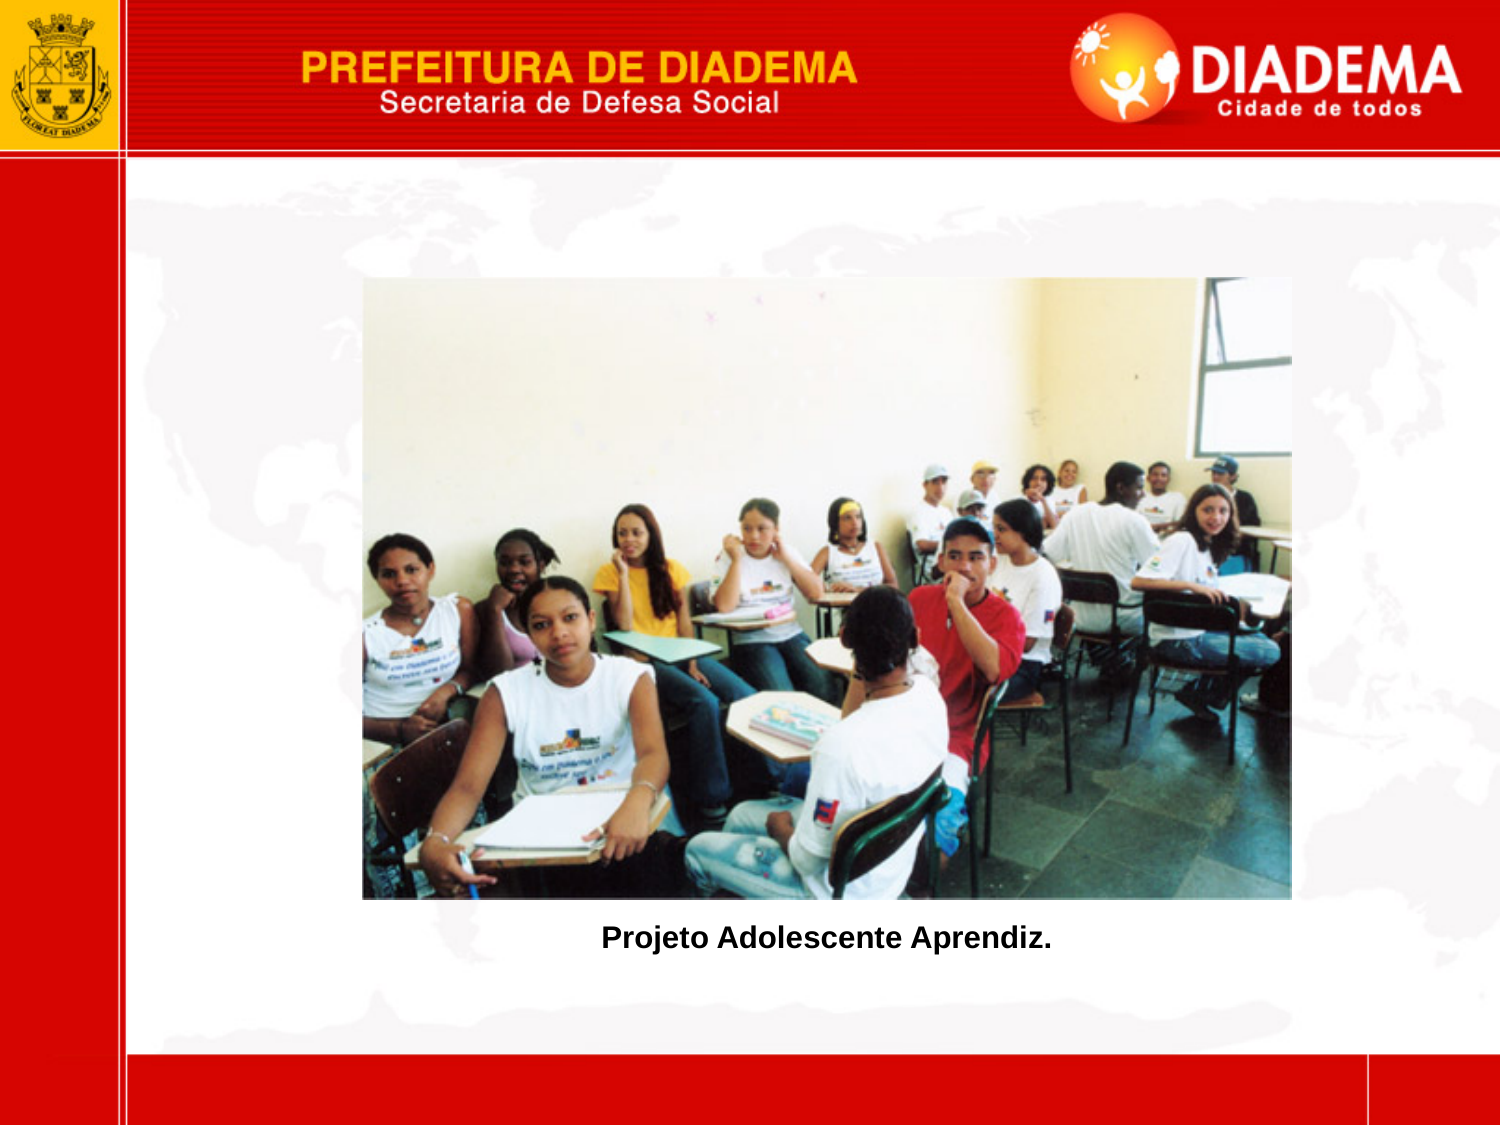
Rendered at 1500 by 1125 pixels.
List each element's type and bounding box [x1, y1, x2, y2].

picture [0, 0, 1500, 1125]
text_box [362, 277, 1292, 963]
